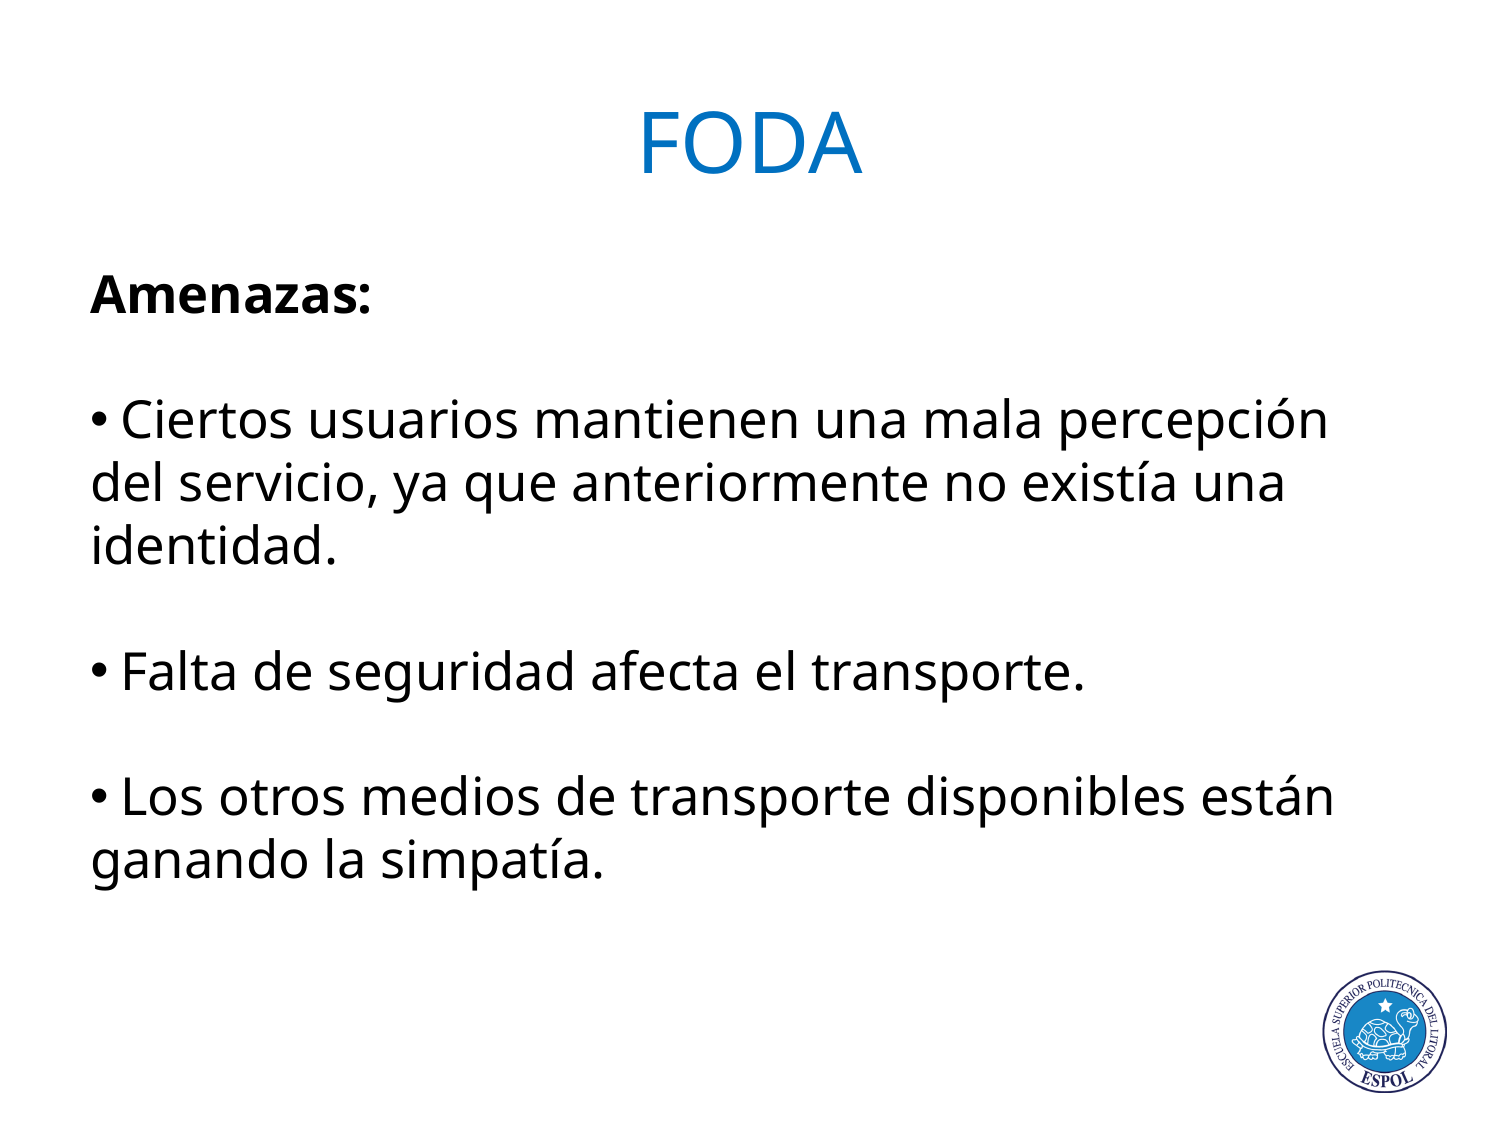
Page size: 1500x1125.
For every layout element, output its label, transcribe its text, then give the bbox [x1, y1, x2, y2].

picture [1312, 963, 1461, 1101]
title FODA [75, 45, 1425, 233]
text_box Amenazas: Ciertos usuarios mantienen una mala percepción del servicio, ya que anteriormente no existía una identidad. Falta de seguridad afecta el transporte. Los otros medios de transporte disponibles están ganando la simpatía. [74, 249, 1425, 900]
